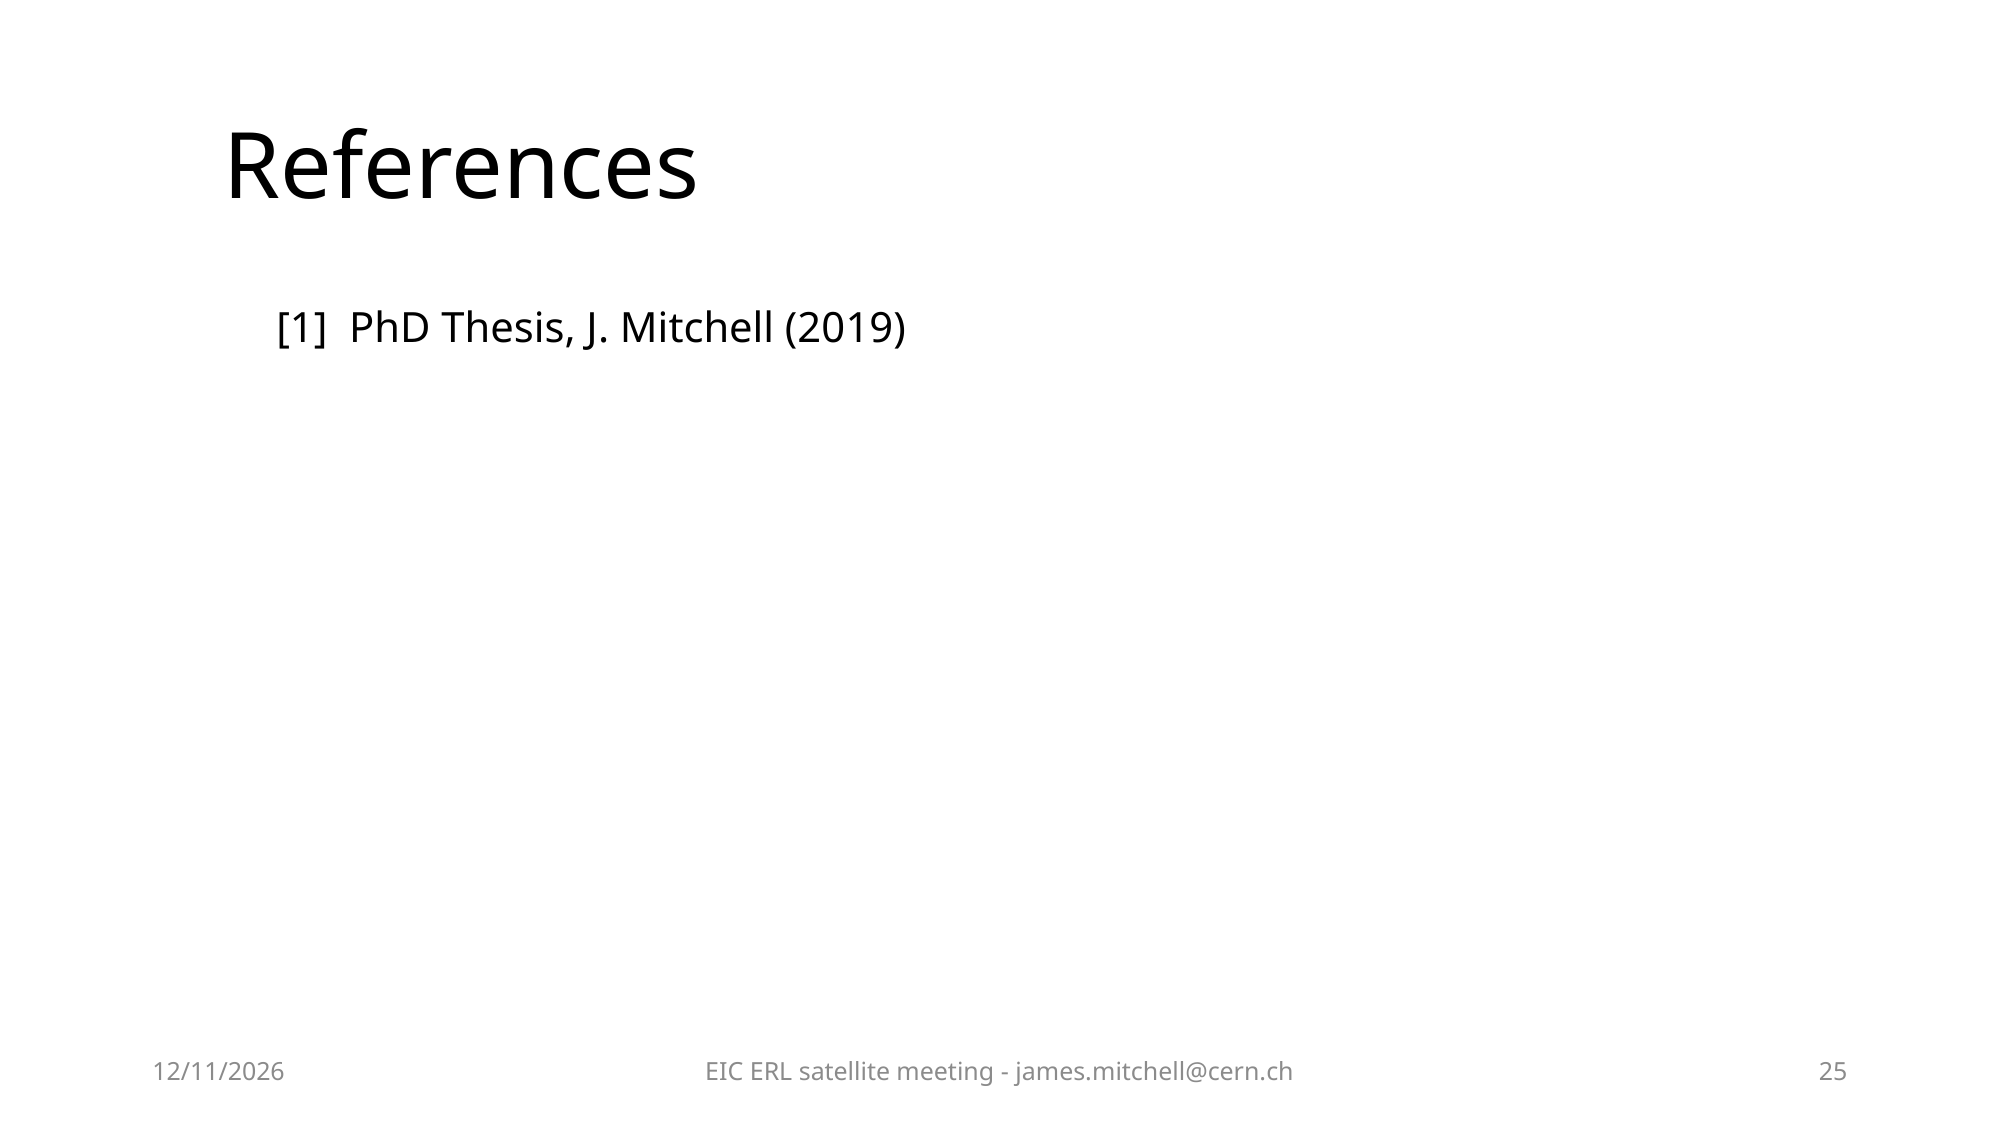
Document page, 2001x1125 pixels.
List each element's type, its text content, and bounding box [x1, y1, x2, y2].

list [1] PhD Thesis, J. Mitchell (2019) [261, 299, 1863, 1014]
slide_number 25 [1412, 1042, 1863, 1103]
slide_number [137, 1042, 588, 1103]
footer EIC ERL satellite meeting - james.mitchell@cern.ch [662, 1042, 1338, 1103]
title References [137, 59, 1863, 278]
